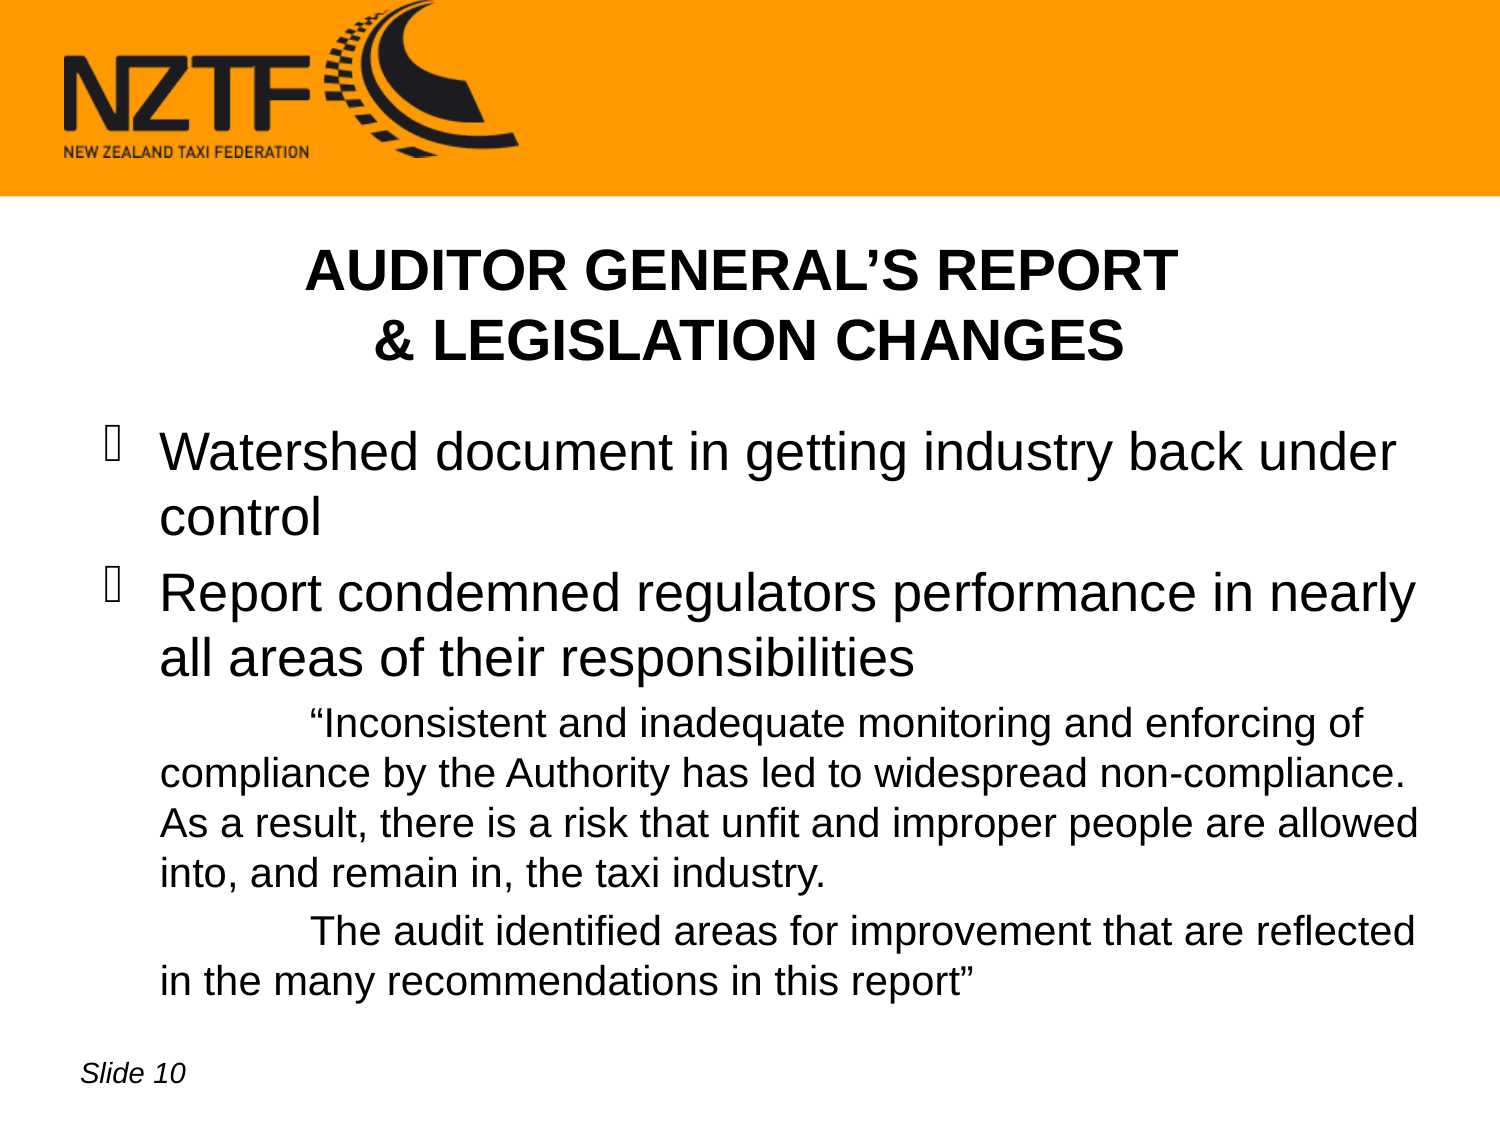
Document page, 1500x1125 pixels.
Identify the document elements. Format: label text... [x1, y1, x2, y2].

list Watershed document in getting industry back under control Report condemned regulators performance in nearly all areas of their responsibilities “Inconsistent and inadequate monitoring and enforcing of compliance by the Authority has led to widespread non-compliance. As a result, there is a risk that unfit and improper people are allowed into, and remain in, the taxi industry. The audit identified areas for improvement that are reflected in the many recommendations in this report” [88, 408, 1460, 1048]
title AUDITOR GENERAL’S REPORT & LEGISLATION CHANGES [29, 207, 1471, 396]
slide_number Slide 10 [0, 1046, 201, 1125]
picture [64, 0, 519, 158]
